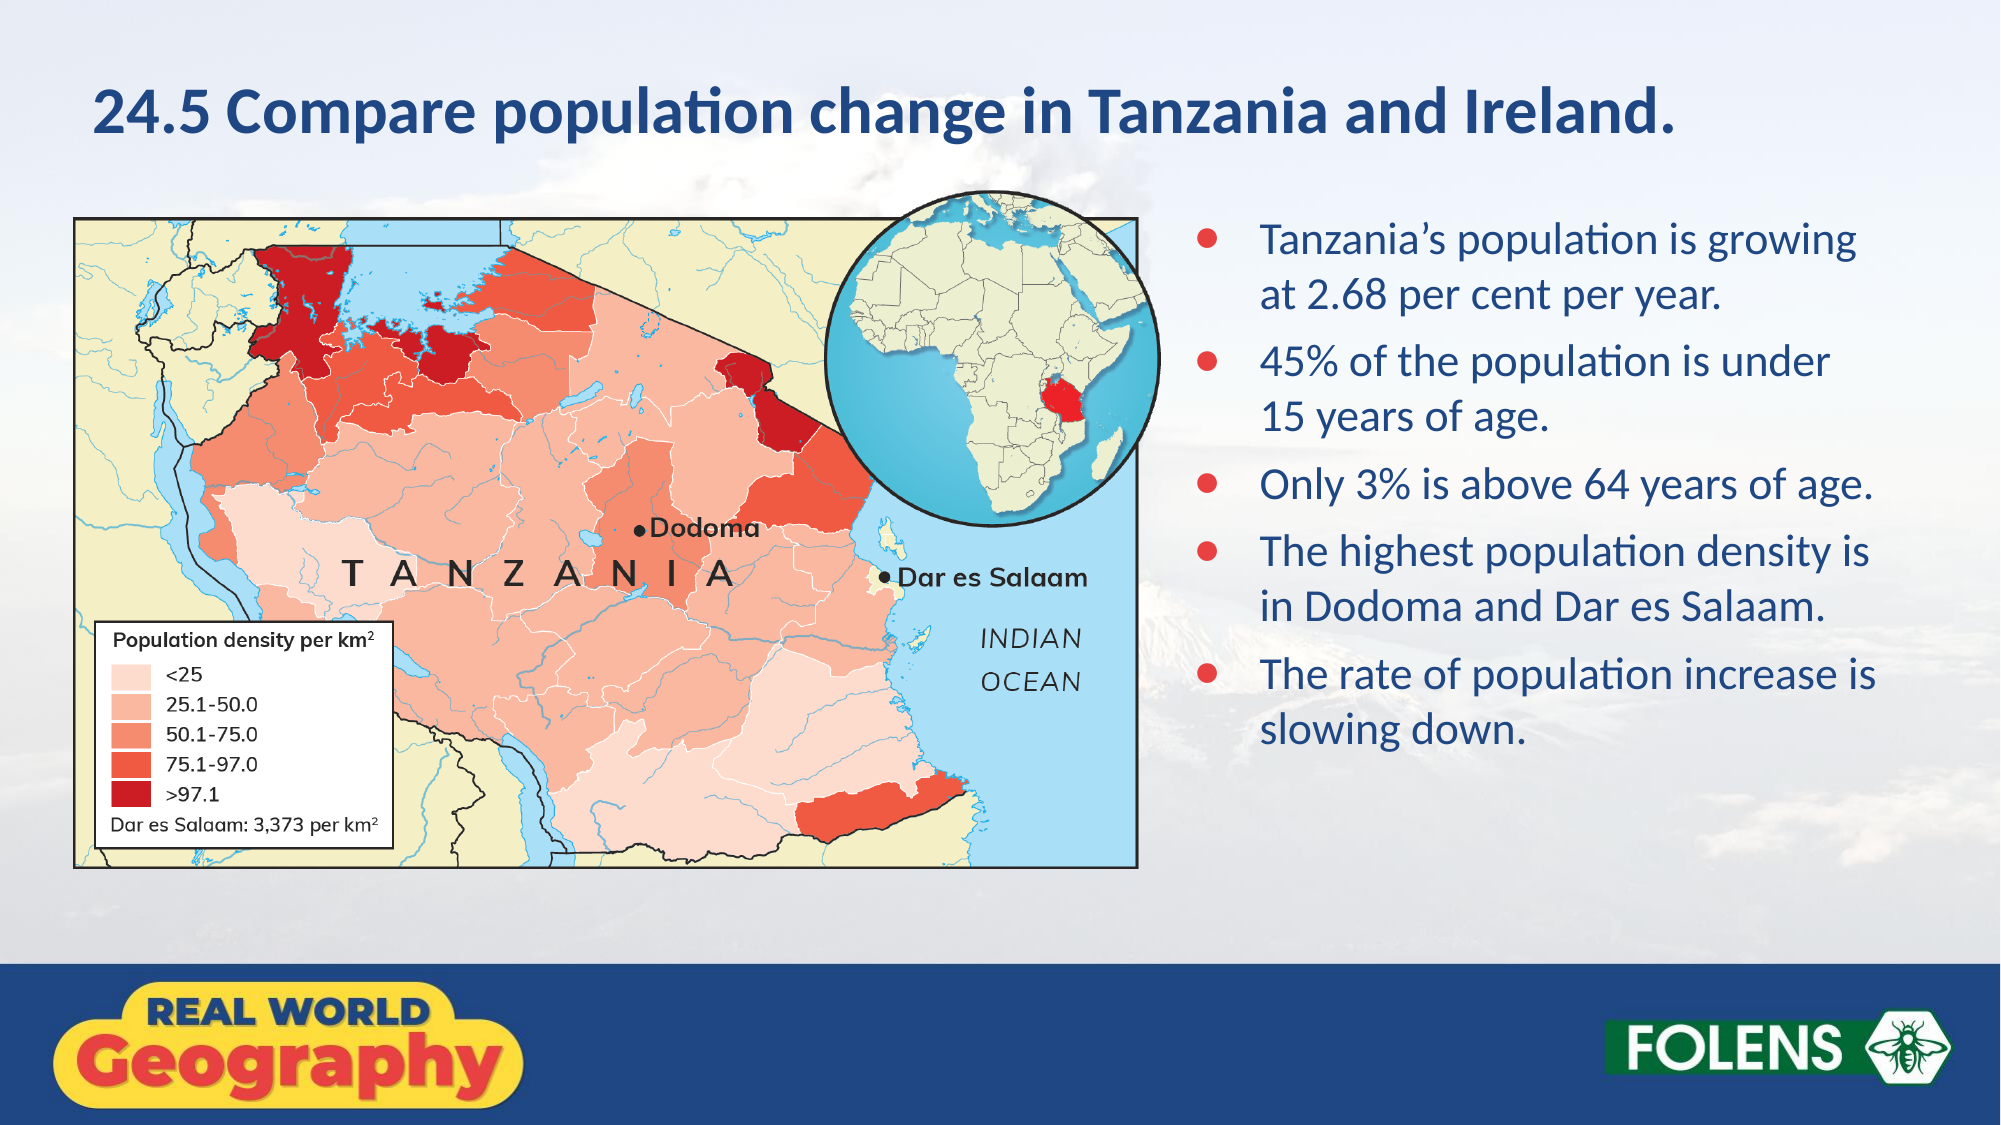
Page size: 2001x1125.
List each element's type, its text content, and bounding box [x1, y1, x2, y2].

picture [0, 0, 2001, 1125]
text_box Tanzania’s population is growing at 2.68 per cent per year. 45% of the population is under 15 years of age. Only 3% is above 64 years of age. The highest population density is in Dodoma and Dar es Salaam. The rate of population increase is slowing down. [1179, 200, 1899, 857]
text_box 24.5 Compare population change in Tanzania and Ireland. [78, 58, 1693, 154]
